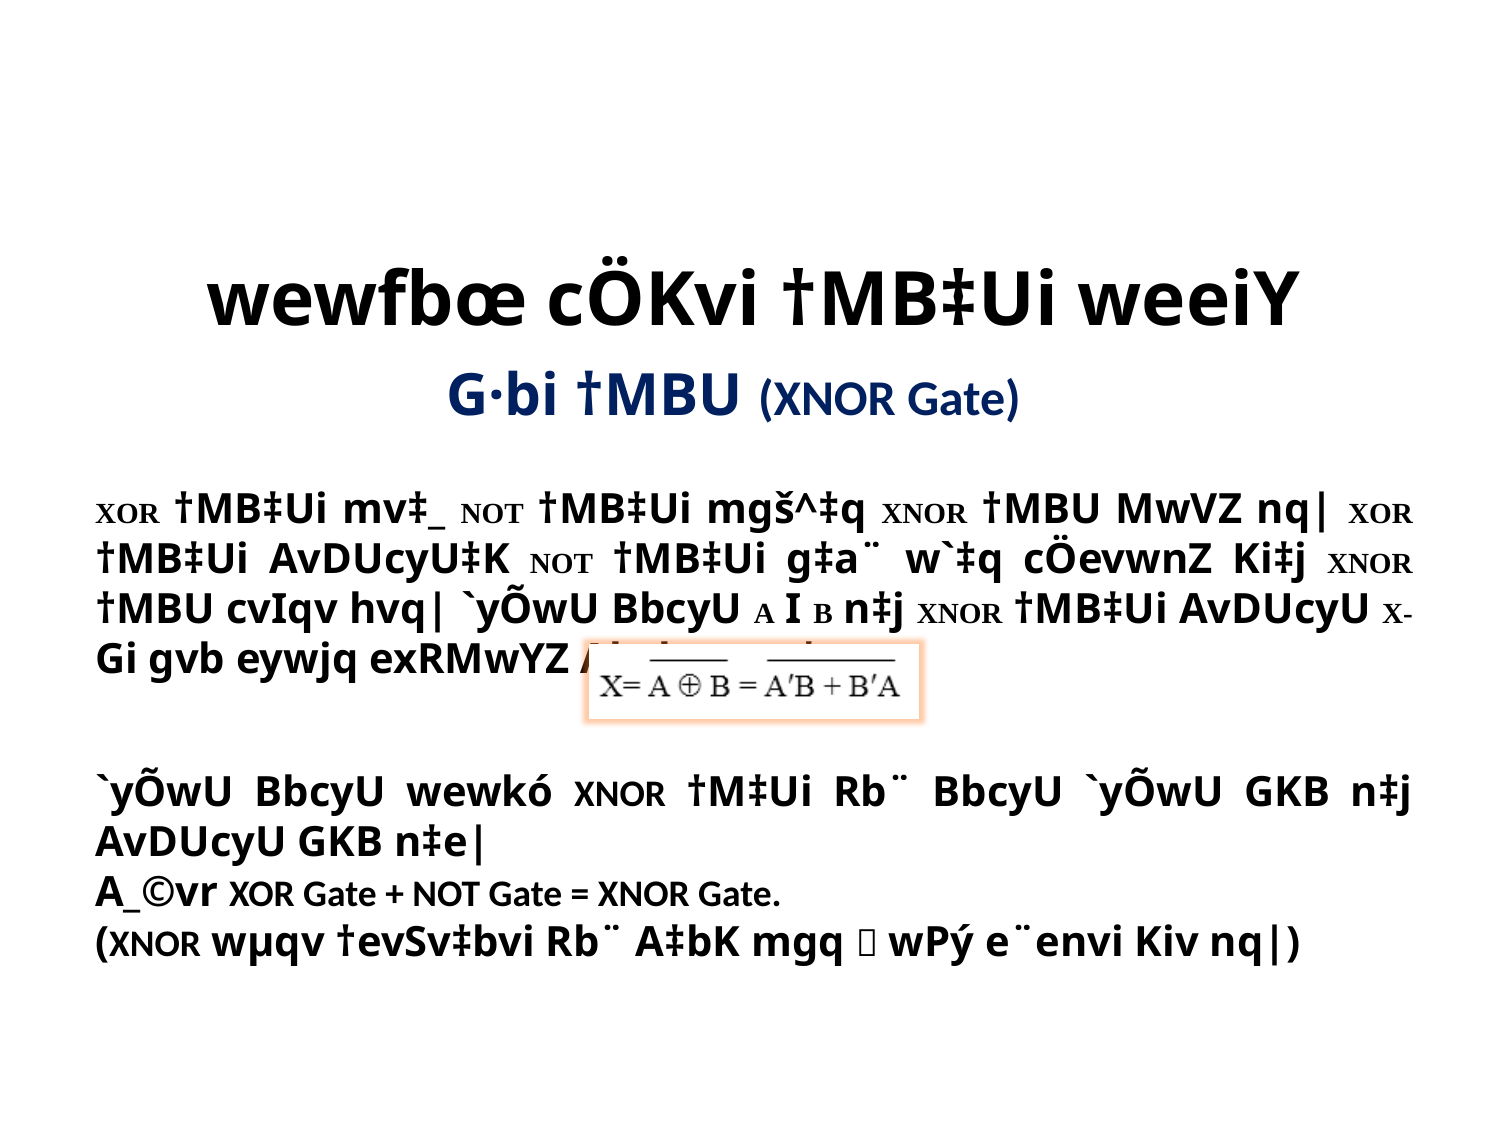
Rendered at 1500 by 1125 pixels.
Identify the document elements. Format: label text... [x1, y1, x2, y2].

text_box `yÕwU BbcyU wewkó XNOR †M‡Ui Rb¨ BbcyU `yÕwU GKB n‡j AvDUcyU GKB n‡e| A_©vr XOR Gate + NOT Gate = XNOR Gate. (XNOR wµqv †evSv‡bvi Rb¨ A‡bK mgq  wPý e¨envi Kiv nq|) [80, 757, 1428, 973]
picture [589, 644, 919, 719]
text_box XOR †MB‡Ui mv‡_ NOT †MB‡Ui mgš^‡q XNOR †MBU MwVZ nq| XOR †MB‡Ui AvDUcyU‡K NOT †MB‡Ui g‡a¨ w`‡q cÖevwnZ Ki‡j XNOR †MBU cvIqv hvq| `yÕwU BbcyU A I B n‡j XNOR †MB‡Ui AvDUcyU X-Gi gvb eywjq exRMwYZ Abyhvqx n‡e : [80, 474, 1428, 690]
text_box G·bi †MBU (XNOR Gate) [430, 358, 1037, 435]
title wewfbœ cÖKvi †MB‡Ui weeiY [79, 244, 1428, 359]
